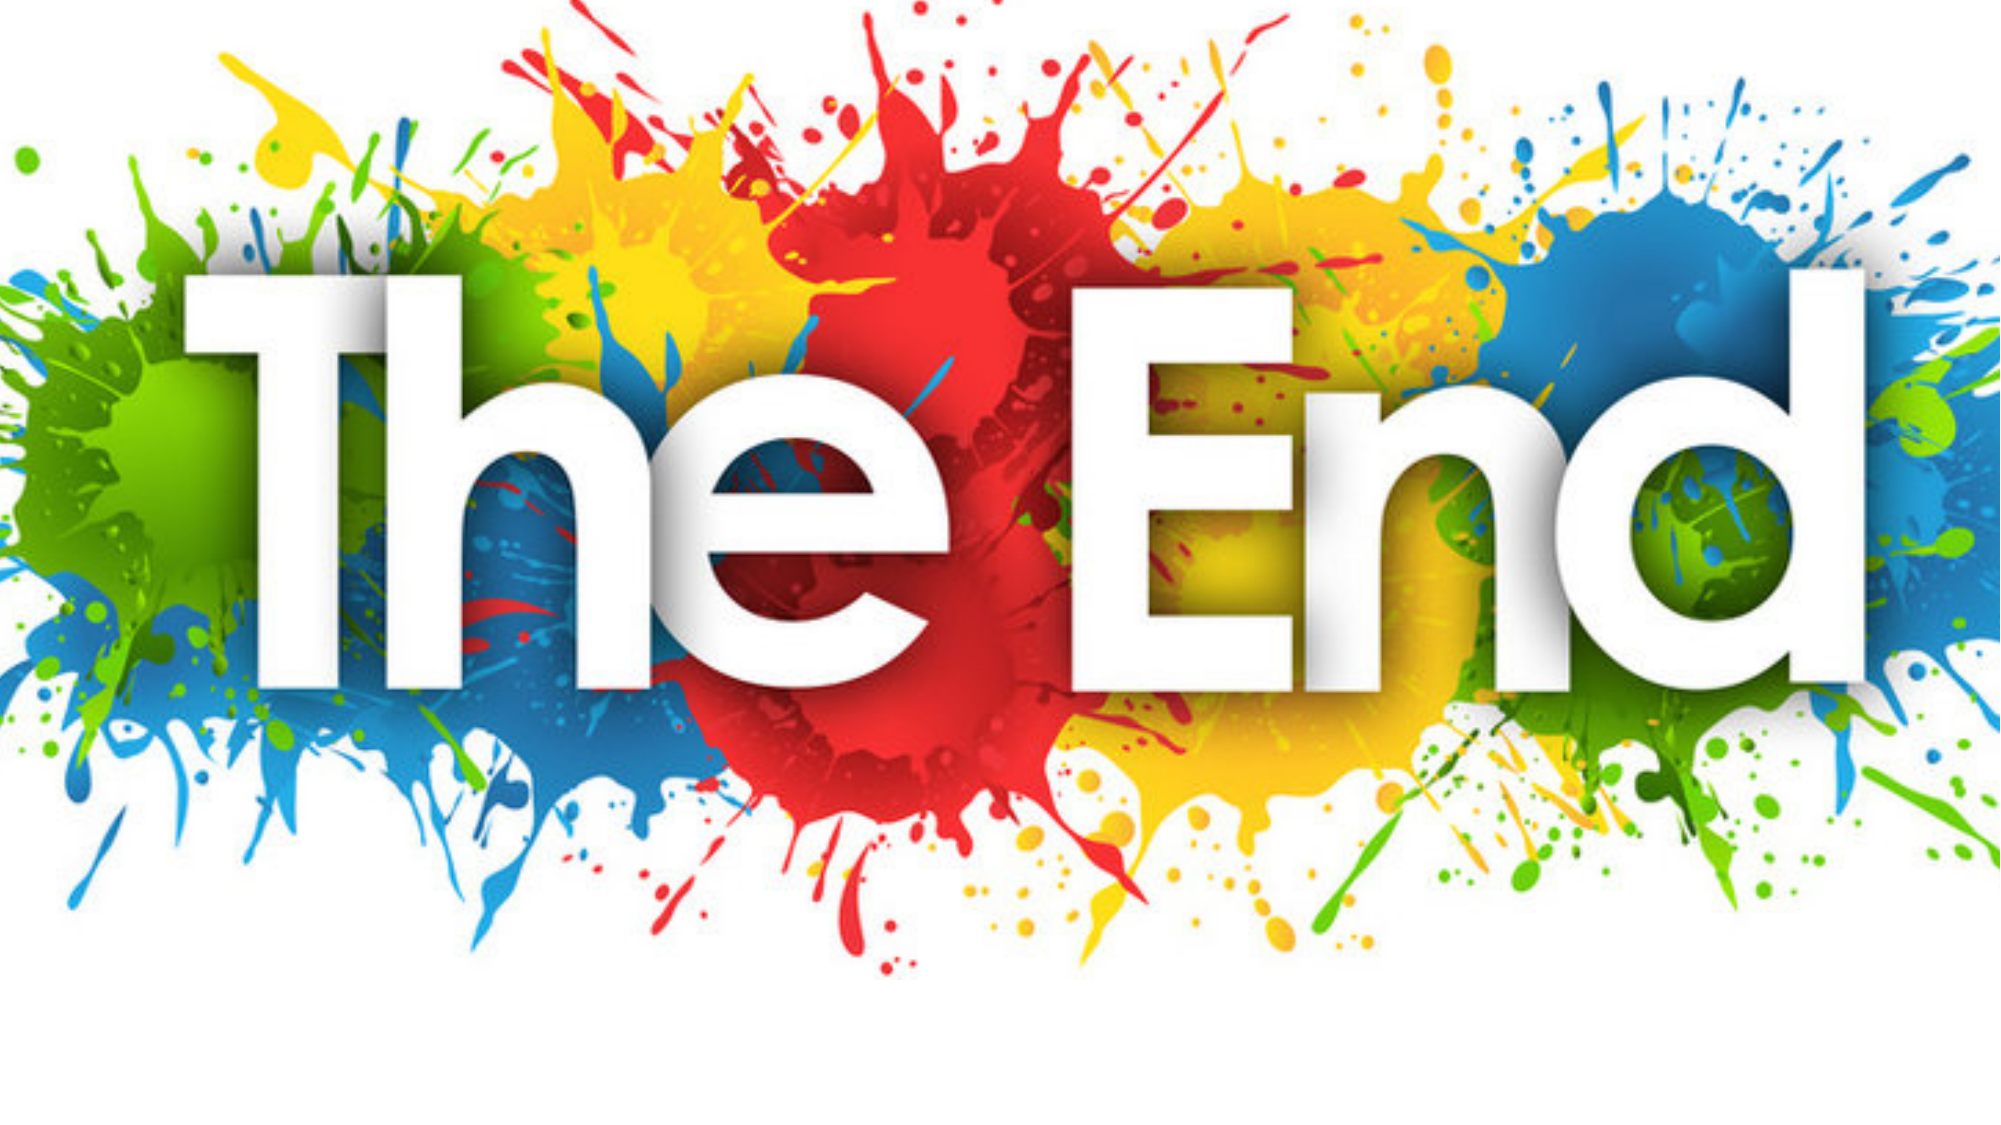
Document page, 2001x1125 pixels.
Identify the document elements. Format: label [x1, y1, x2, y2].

list [0, 0, 2000, 981]
